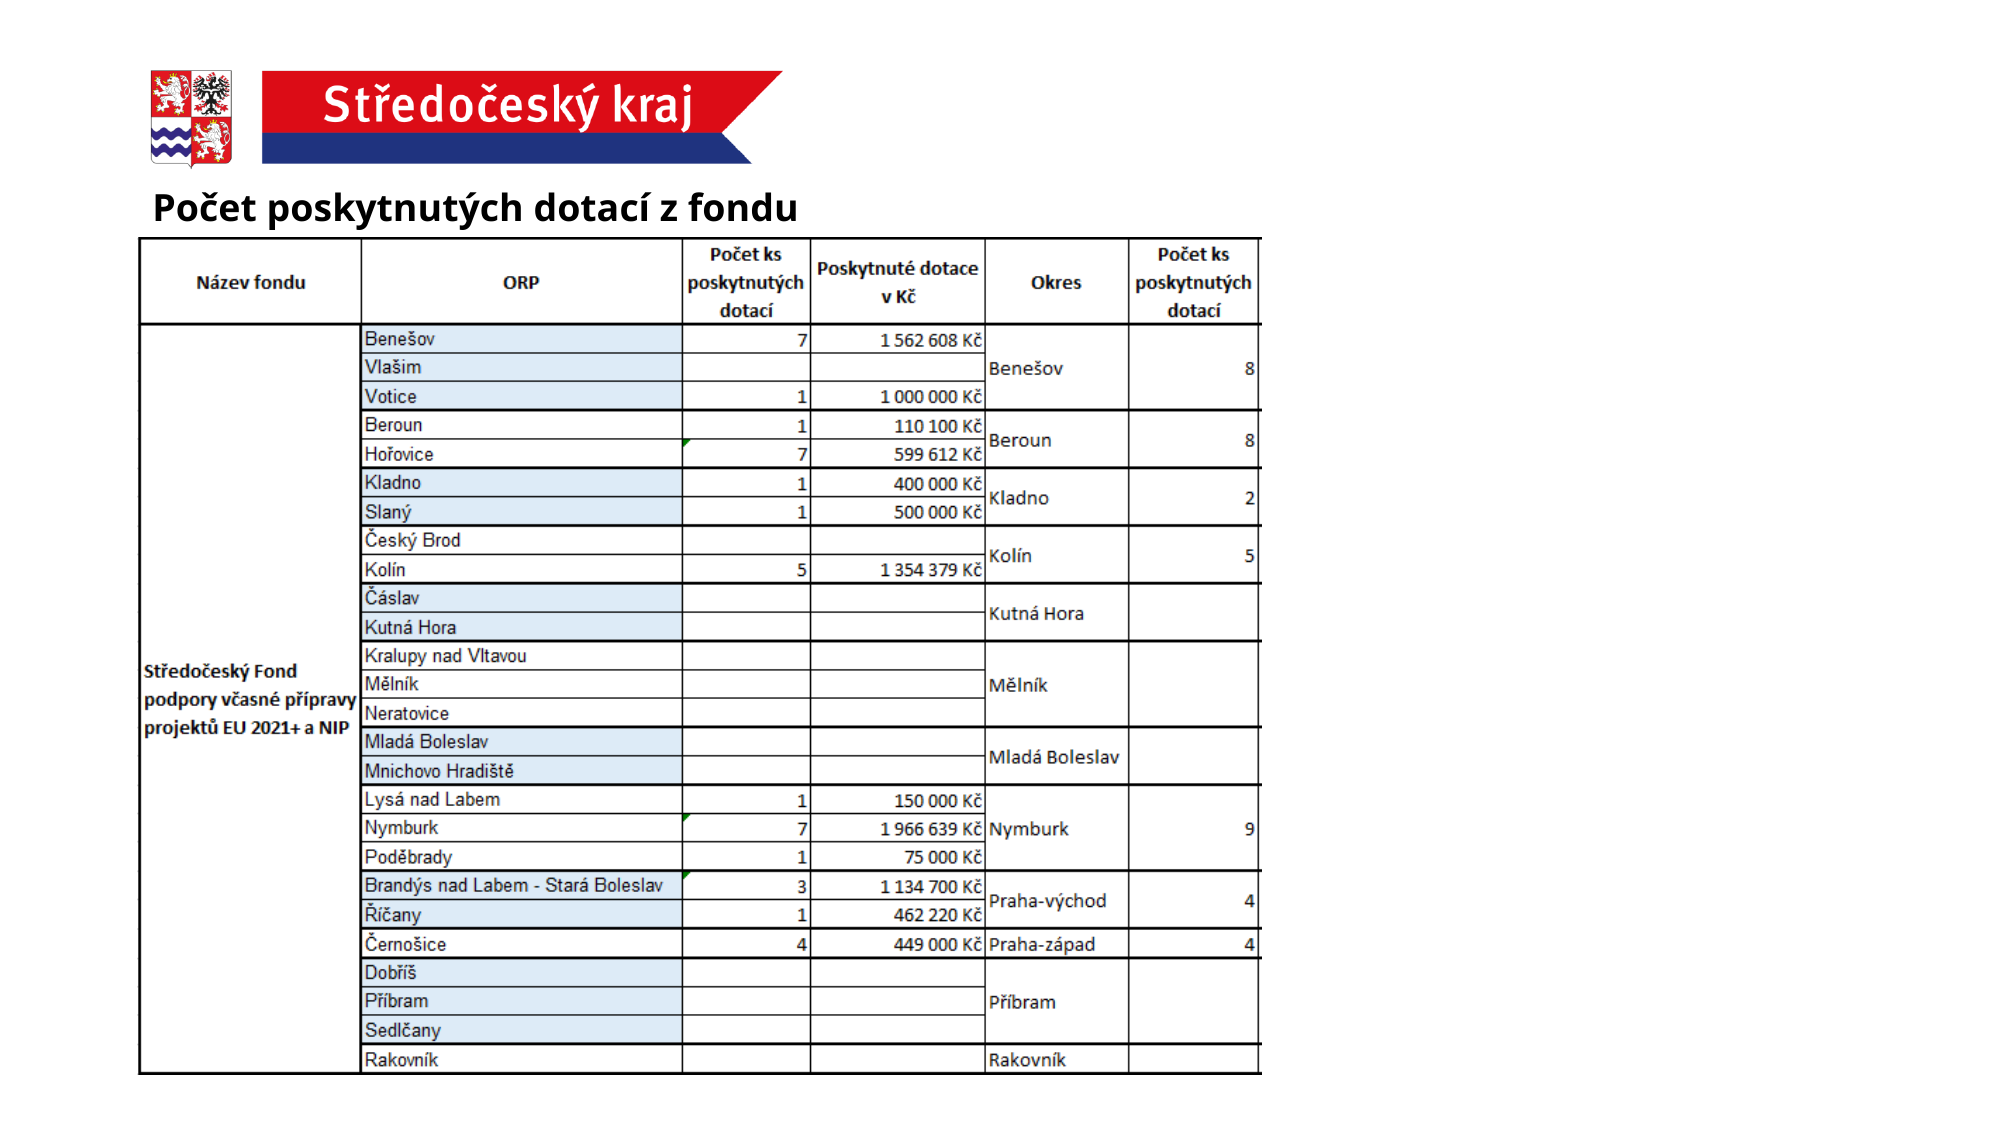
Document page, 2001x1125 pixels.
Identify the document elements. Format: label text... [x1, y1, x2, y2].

picture [137, 59, 792, 175]
title Počet poskytnutých dotací z fondu [137, 59, 1863, 278]
picture [137, 237, 1262, 1075]
